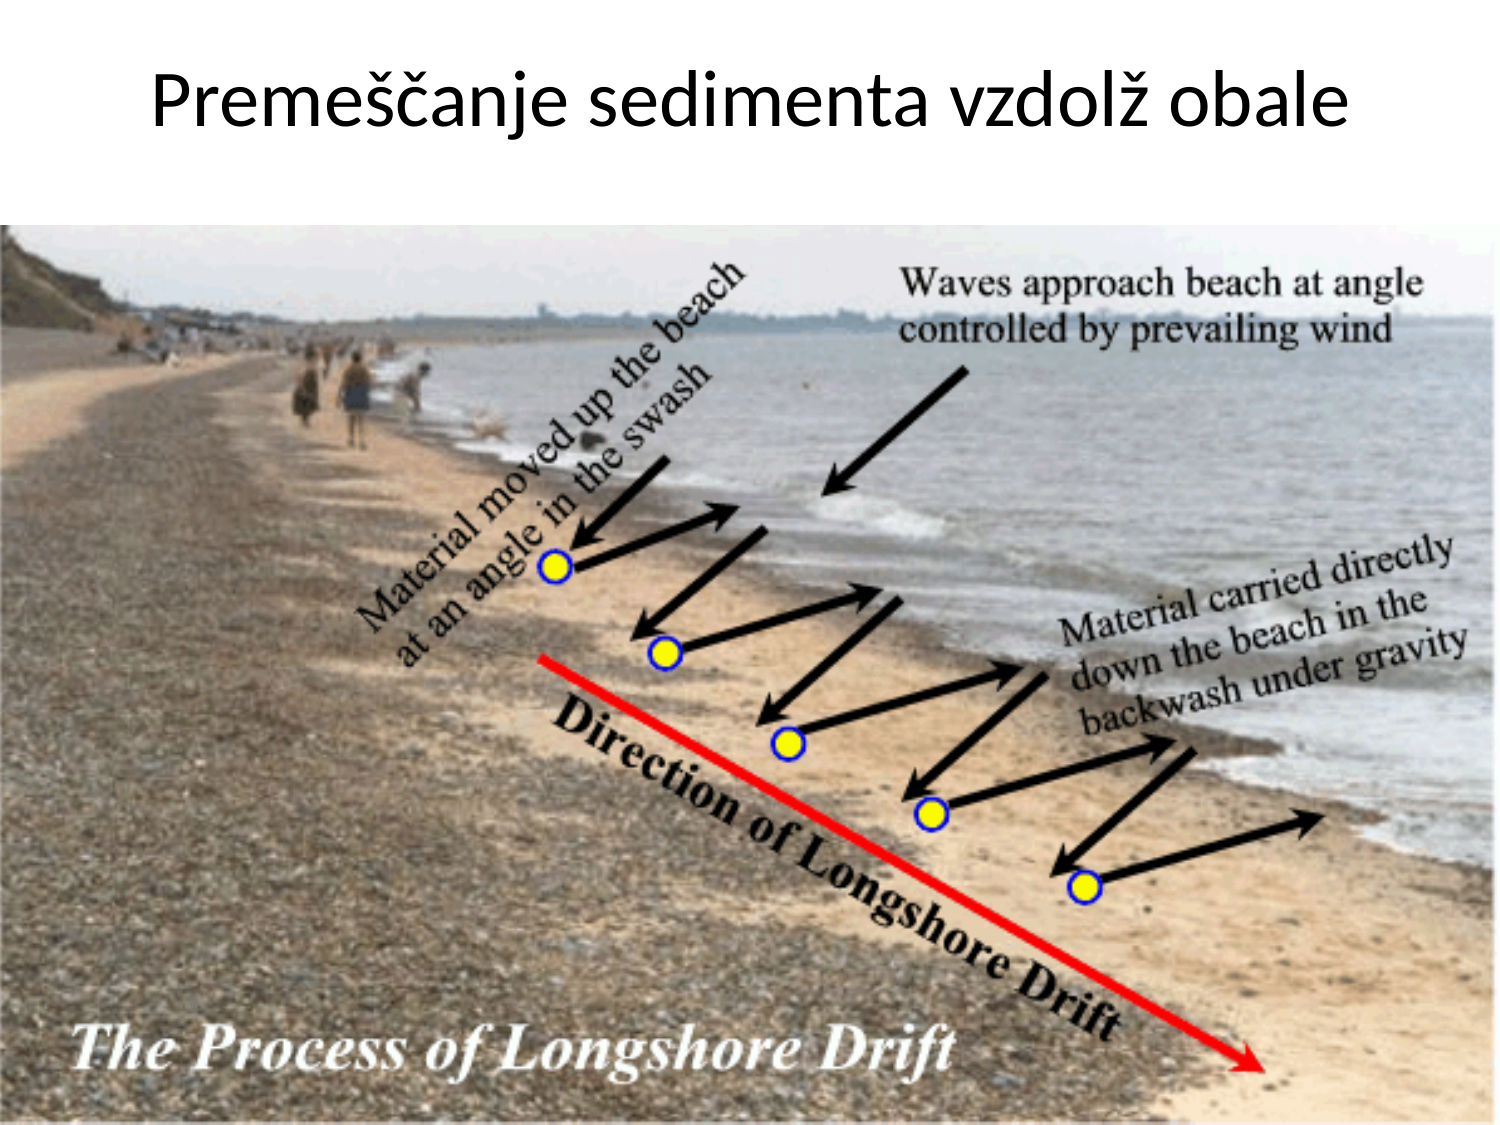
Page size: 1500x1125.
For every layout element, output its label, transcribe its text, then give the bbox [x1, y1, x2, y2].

picture [0, 225, 1500, 1125]
title Premeščanje sedimenta vzdolž obale [76, 0, 1427, 188]
